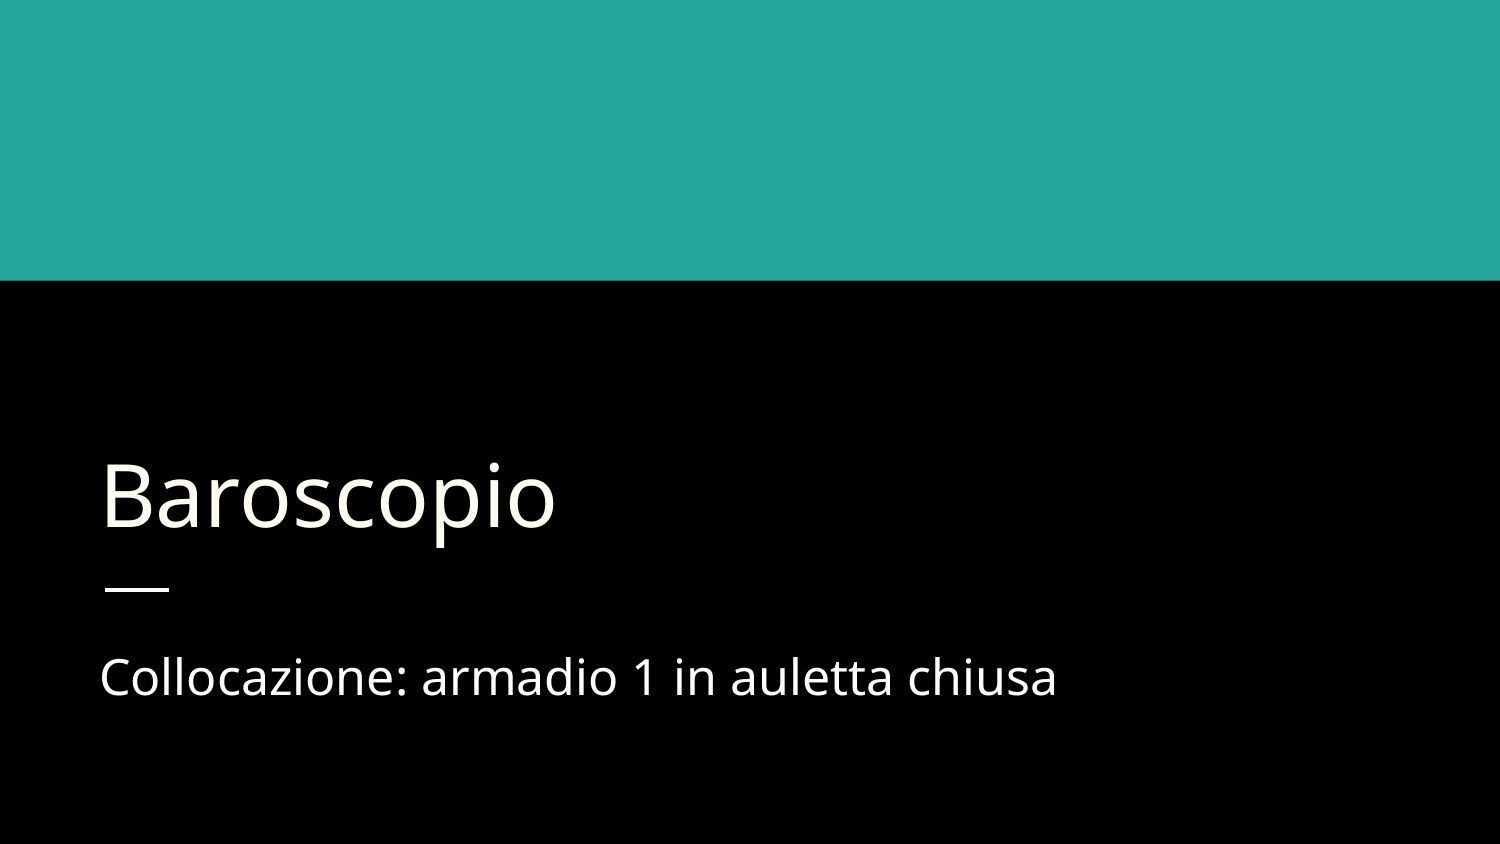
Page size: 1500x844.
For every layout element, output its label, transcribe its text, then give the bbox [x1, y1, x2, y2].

title Baroscopio [84, 310, 1416, 561]
subtitle Collocazione: armadio 1 in auletta chiusa [84, 630, 1416, 760]
